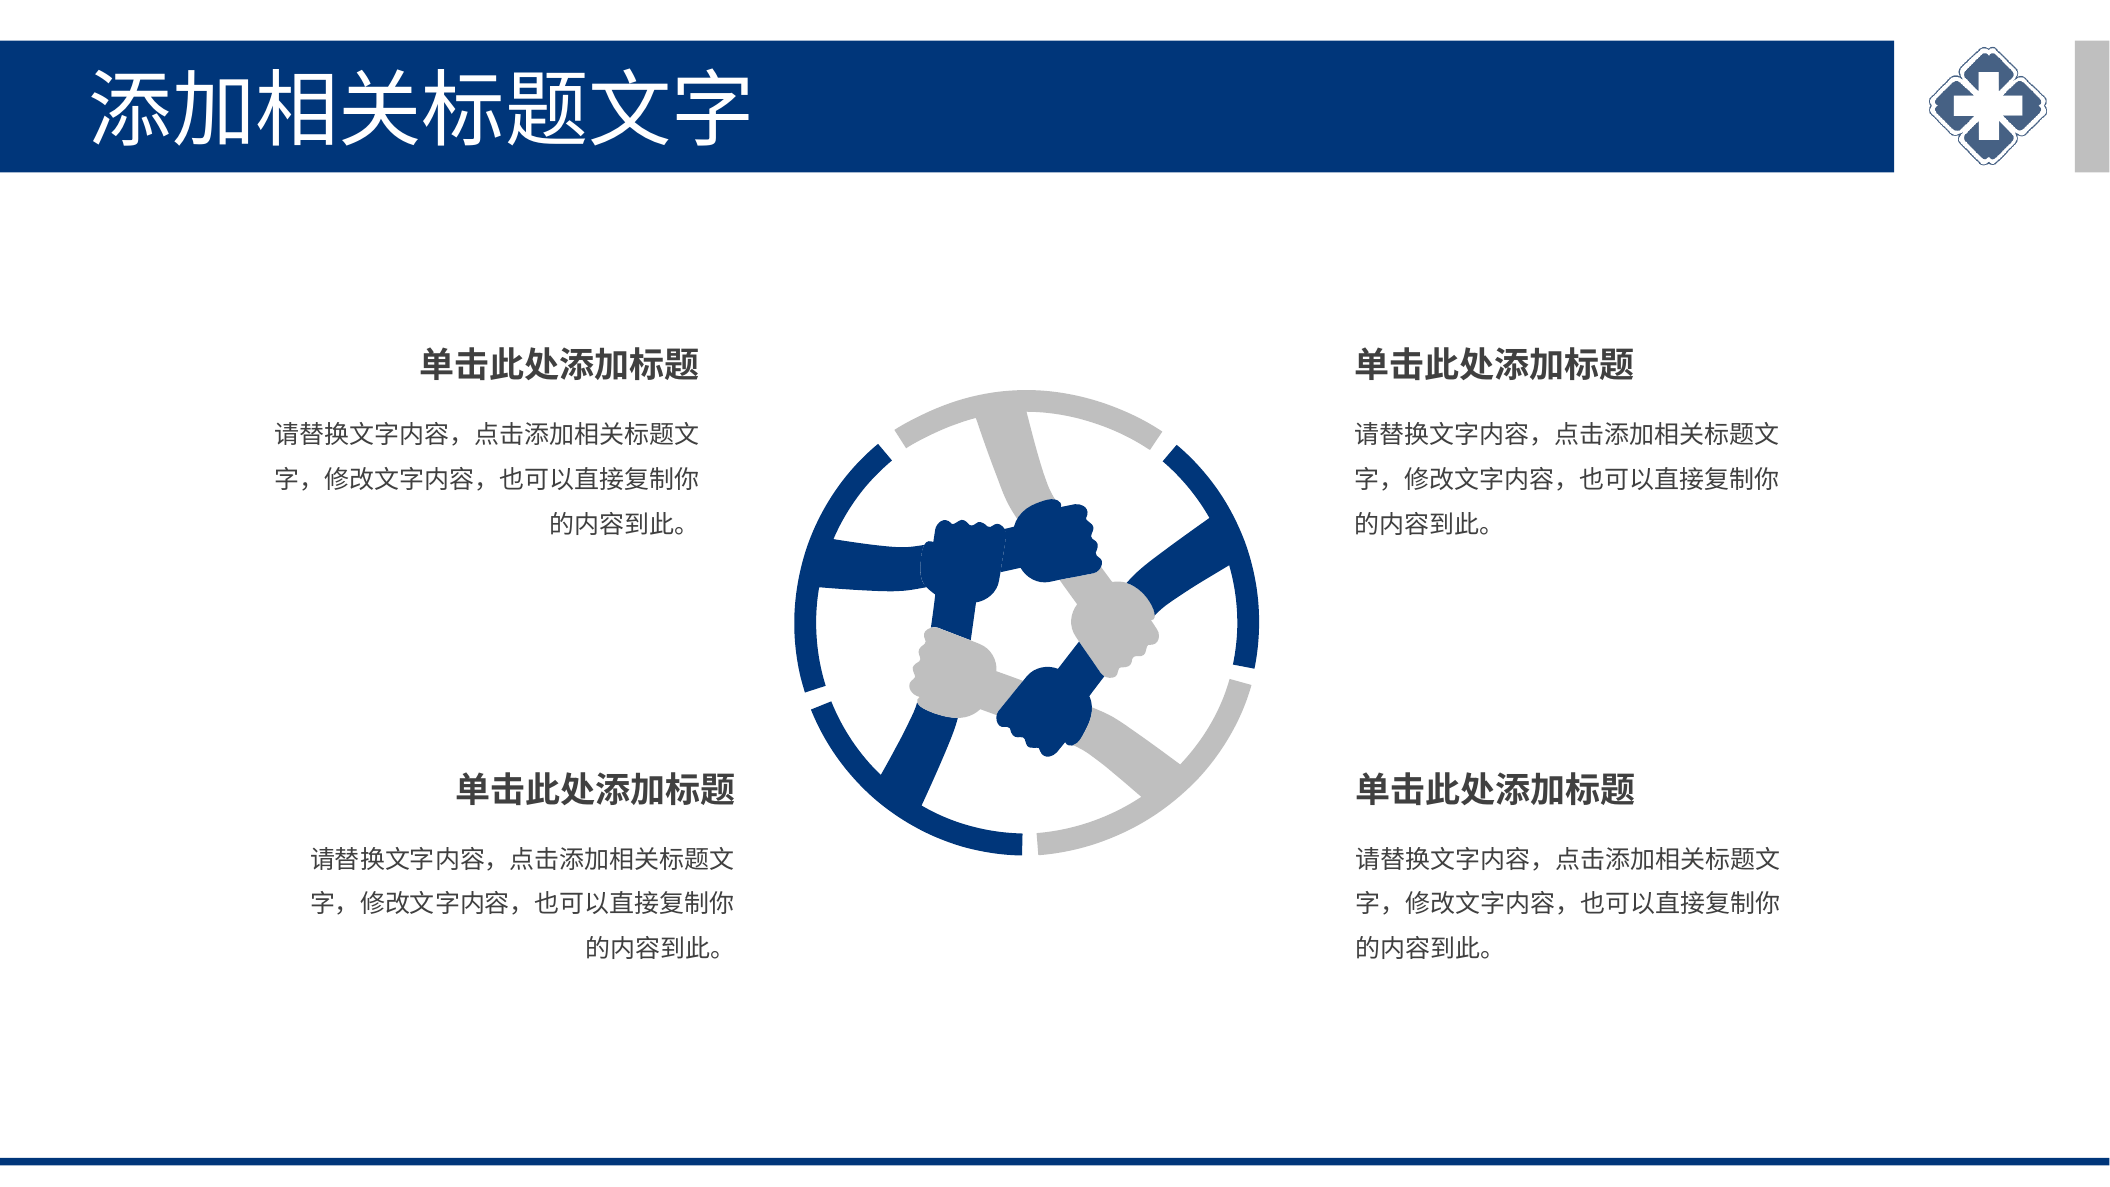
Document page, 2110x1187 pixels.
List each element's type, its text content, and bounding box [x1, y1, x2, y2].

text_box [810, 701, 1023, 856]
text_box [0, 40, 1895, 173]
text_box 添加相关标题文字 [74, 48, 856, 164]
text_box [1059, 567, 1159, 678]
text_box [1036, 678, 1252, 856]
text_box [794, 443, 926, 693]
text_box 单击此处添加标题 请替换文字内容，点击添加相关标题文字，修改文字内容，也可以直接复制你的内容到此。 [1338, 349, 1796, 546]
text_box [923, 691, 1251, 902]
text_box [1027, 398, 1306, 763]
text_box [0, 1157, 2110, 1166]
text_box 单击此处添加标题 请替换文字内容，点击添加相关标题文字，修改文字内容，也可以直接复制你的内容到此。 [257, 349, 716, 546]
text_box [920, 519, 1007, 640]
text_box [909, 627, 1022, 718]
text_box [971, 569, 1078, 680]
text_box [996, 641, 1105, 757]
text_box [751, 588, 960, 847]
text_box [2074, 40, 2110, 173]
text_box 单击此处添加标题 请替换文字内容，点击添加相关标题文字，修改文字内容，也可以直接复制你的内容到此。 [1339, 774, 1798, 971]
text_box [894, 390, 1163, 519]
text_box [1001, 499, 1102, 583]
text_box [803, 344, 1067, 556]
text_box [1126, 444, 1260, 669]
text_box 单击此处添加标题 请替换文字内容，点击添加相关标题文字，修改文字内容，也可以直接复制你的内容到此。 [293, 774, 751, 971]
